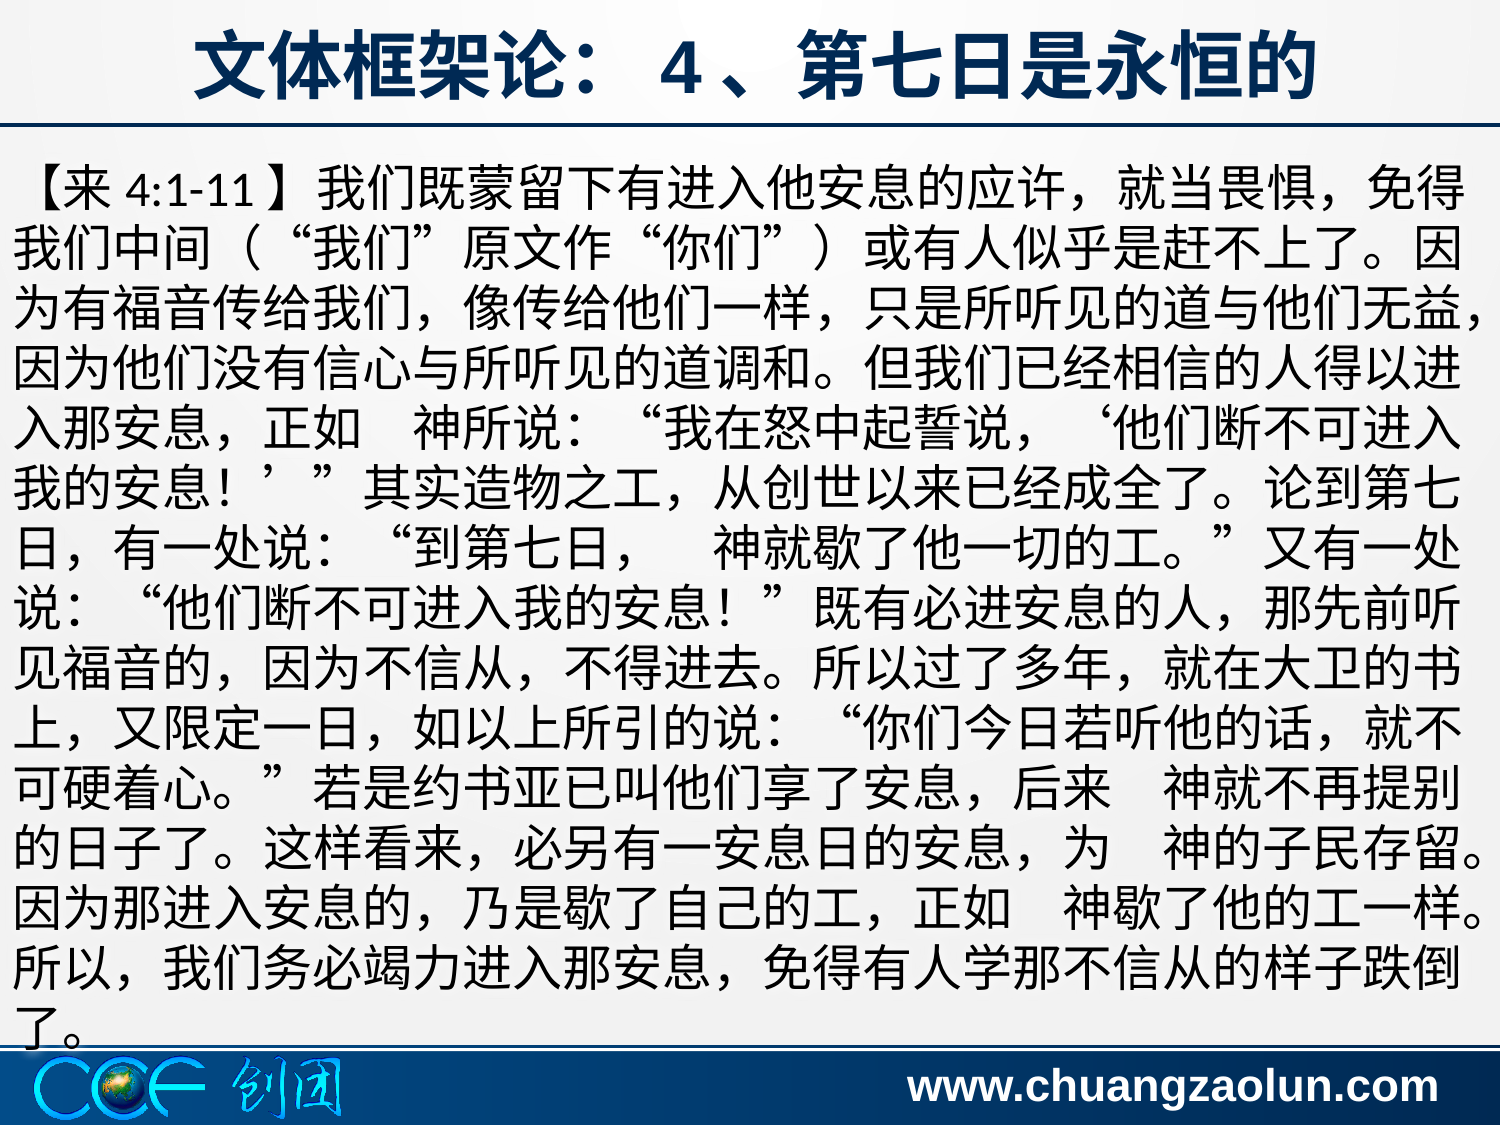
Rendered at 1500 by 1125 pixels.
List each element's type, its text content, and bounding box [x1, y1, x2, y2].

text_box 文体框架论：4、第七日是永恒的 [5, 11, 1500, 116]
text_box 【来4:1-11】我们既蒙留下有进入他安息的应许，就当畏惧，免得我们中间（“我们”原文作“你们”）或有人似乎是赶不上了。因为有福音传给我们，像传给他们一样，只是所听见的道与他们无益，因为他们没有信心与所听见的道调和。但我们已经相信的人得以进入那安息，正如 神所说：“我在怒中起誓说，‘他们断不可进入我的安息！’”其实造物之工，从创世以来已经成全了。论到第七日，有一处说：“到第七日， 神就歇了他一切的工。”又有一处说：“他们断不可进入我的安息！”既有必进安息的人，那先前听见福音的，因为不信从，不得进去。所以过了多年，就在大卫的书上，又限定一日，如以上所引的说：“你们今日若听他的话，就不可硬着心。”若是约书亚已叫他们享了安息，后来 神就不再提别的日子了。这样看来，必另有一安息日的安息，为 神的子民存留。因为那进入安息的，乃是歇了自己的工，正如 神歇了他的工一样。所以，我们务必竭力进入那安息，免得有人学那不信从的样子跌倒了。 [0, 148, 1499, 1064]
picture [29, 1072, 344, 1125]
